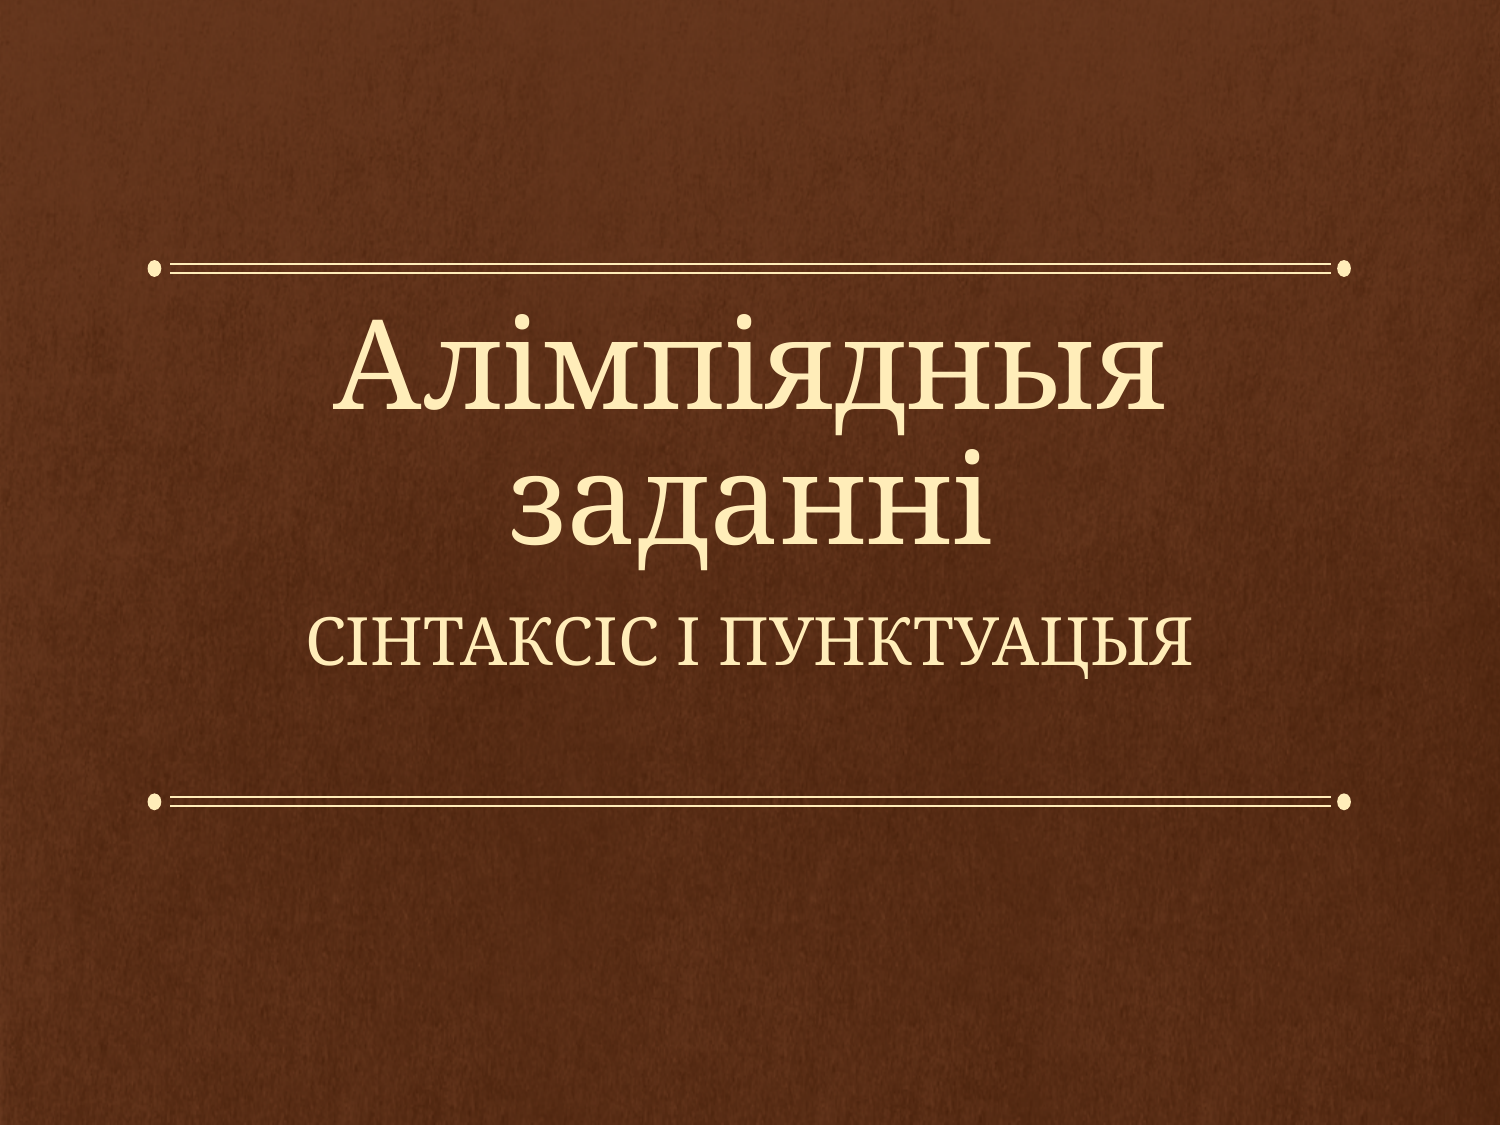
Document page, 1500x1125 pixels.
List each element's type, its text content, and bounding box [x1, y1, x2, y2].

subtitle Сінтаксіс і пунктуацыя [170, 599, 1331, 763]
title Алімпіядныя заданні [169, 312, 1331, 580]
